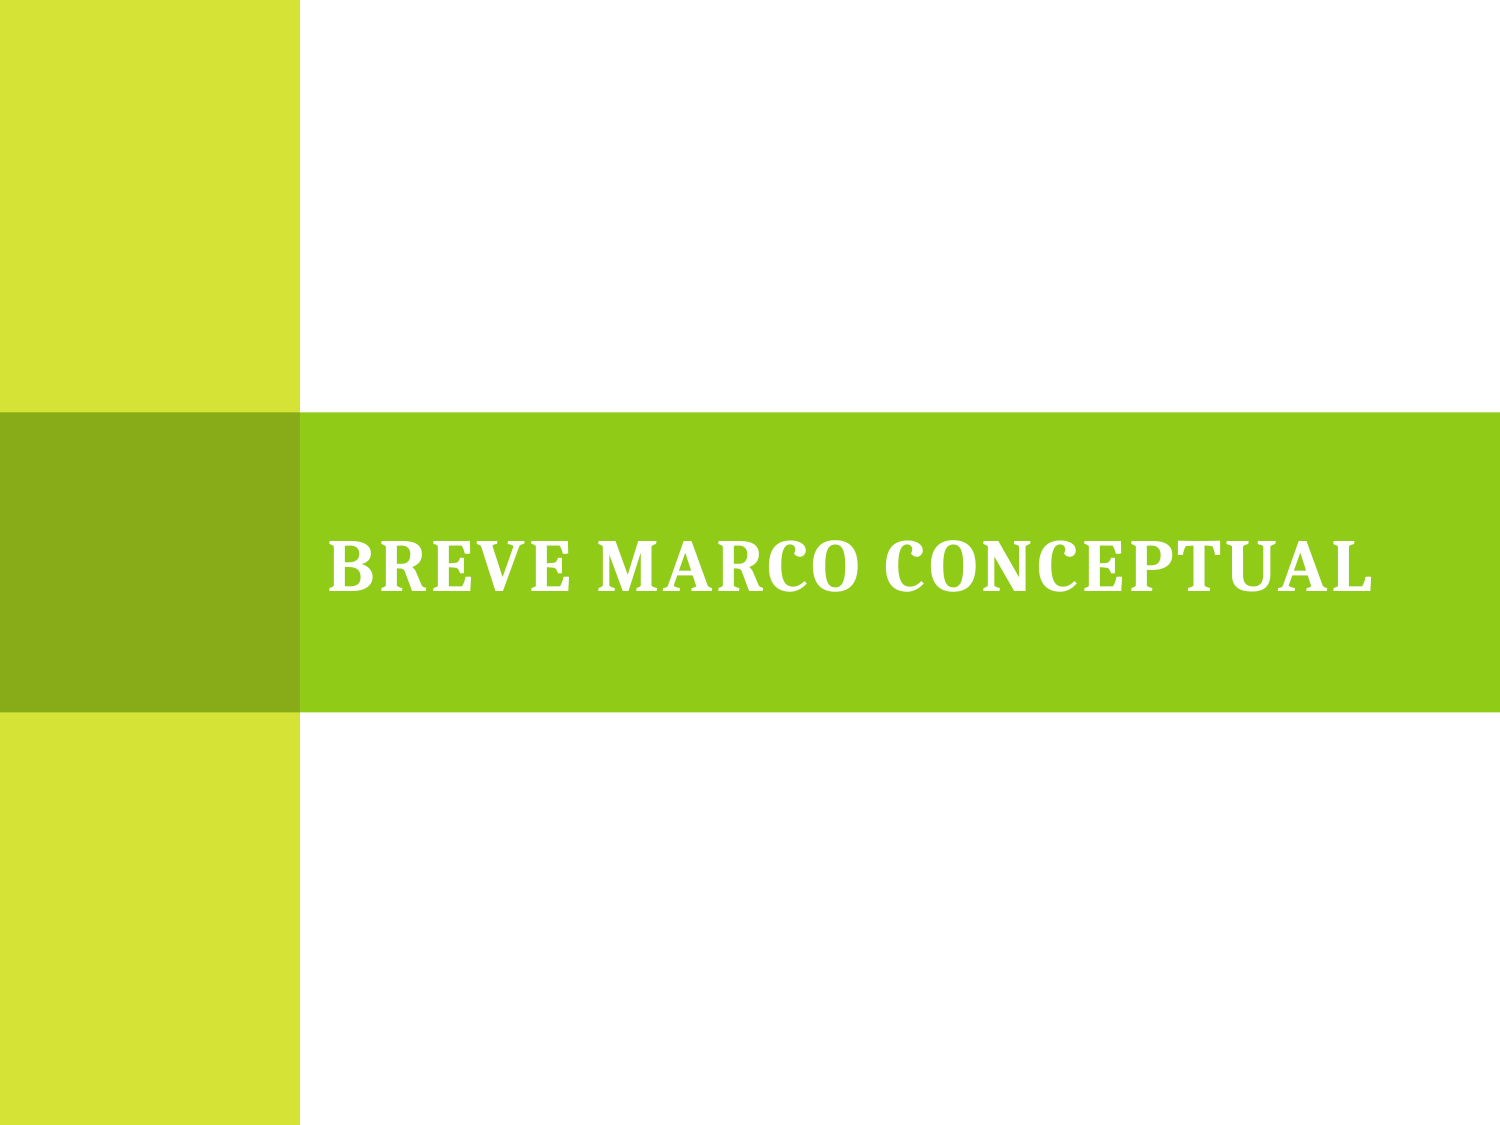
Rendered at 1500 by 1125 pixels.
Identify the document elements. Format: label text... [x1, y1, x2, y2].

title Breve marco conceptual [312, 444, 1471, 705]
